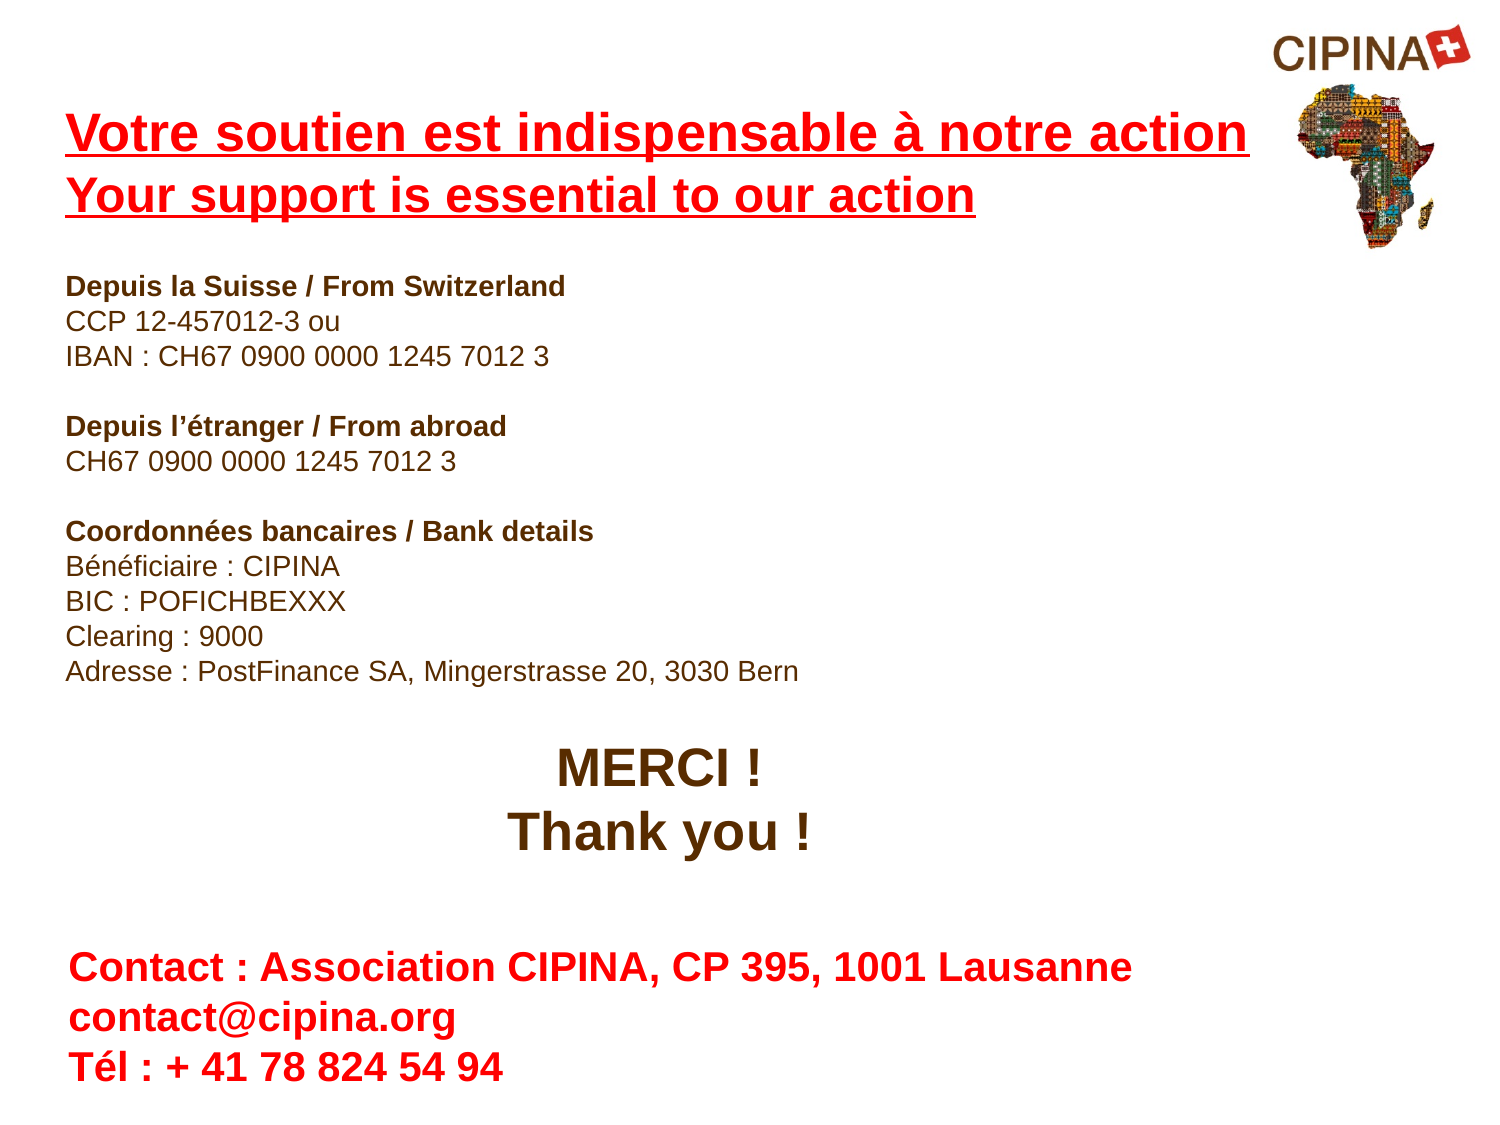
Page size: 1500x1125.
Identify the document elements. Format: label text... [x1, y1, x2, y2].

text_box Contact : Association CIPINA, CP 395, 1001 Lausanne contact@cipina.org Tél : + 41 78 824 54 94 [53, 931, 1495, 1097]
text_box Votre soutien est indispensable à notre action Your support is essential to our action Depuis la Suisse / From Switzerland CCP 12-457012-3 ou IBAN : CH67 0900 0000 1245 7012 3 Depuis l’étranger / From abroad CH67 0900 0000 1245 7012 3 Coordonnées bancaires / Bank details Bénéficiaire : CIPINA BIC : POFICHBEXXX Clearing : 9000 Adresse : PostFinance SA, Mingerstrasse 20, 3030 Bern MERCI ! Thank you ! [50, 89, 1270, 870]
picture [1233, 6, 1495, 268]
